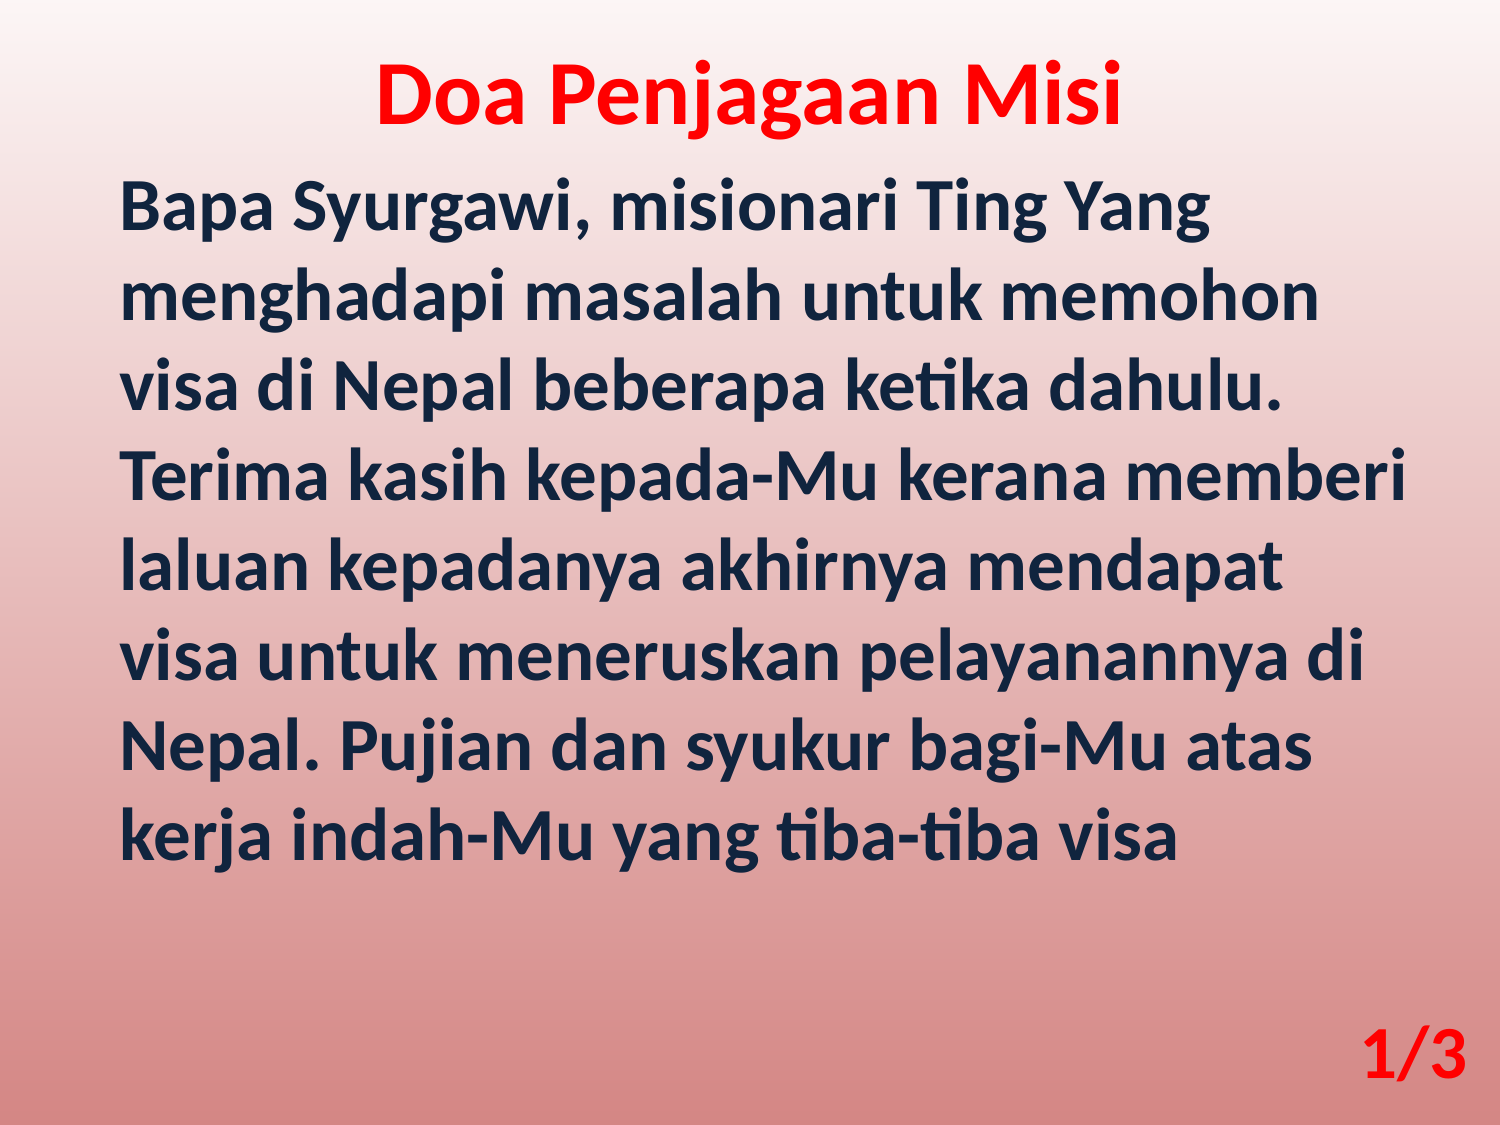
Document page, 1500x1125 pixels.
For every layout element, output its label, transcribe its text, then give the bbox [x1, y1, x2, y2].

text_box Doa Penjagaan Misi [0, 25, 1500, 151]
text_box 1/3 [1344, 996, 1500, 1102]
list Bapa Syurgawi, misionari Ting Yang menghadapi masalah untuk memohon visa di Nepal beberapa ketika dahulu. Terima kasih kepada-Mu kerana memberi laluan kepadanya akhirnya mendapat visa untuk meneruskan pelayanannya di Nepal. Pujian dan syukur bagi-Mu atas kerja indah-Mu yang tiba-tiba visa [104, 151, 1427, 1050]
